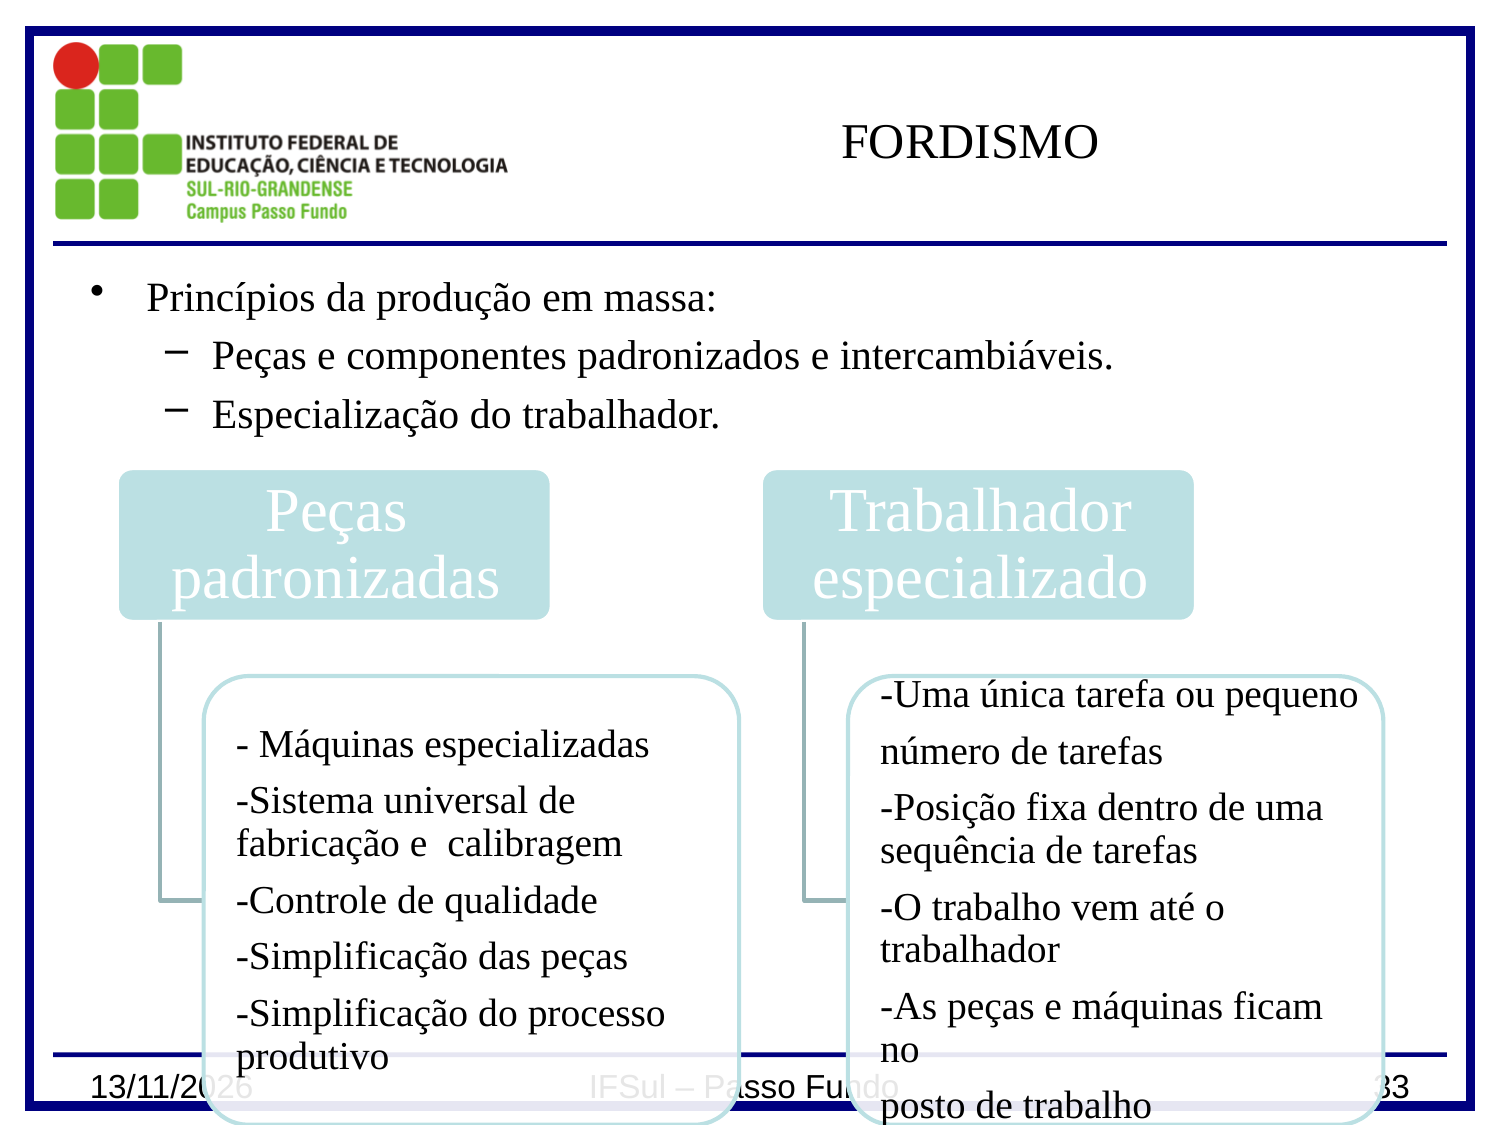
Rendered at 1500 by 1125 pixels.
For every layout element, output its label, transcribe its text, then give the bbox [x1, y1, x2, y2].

list Princípios da produção em massa: Peças e componentes padronizados e intercambiáveis. Especialização do trabalhador. [74, 262, 1426, 466]
title FORDISMO [515, 44, 1426, 233]
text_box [0, 467, 1500, 1125]
picture [53, 42, 508, 223]
